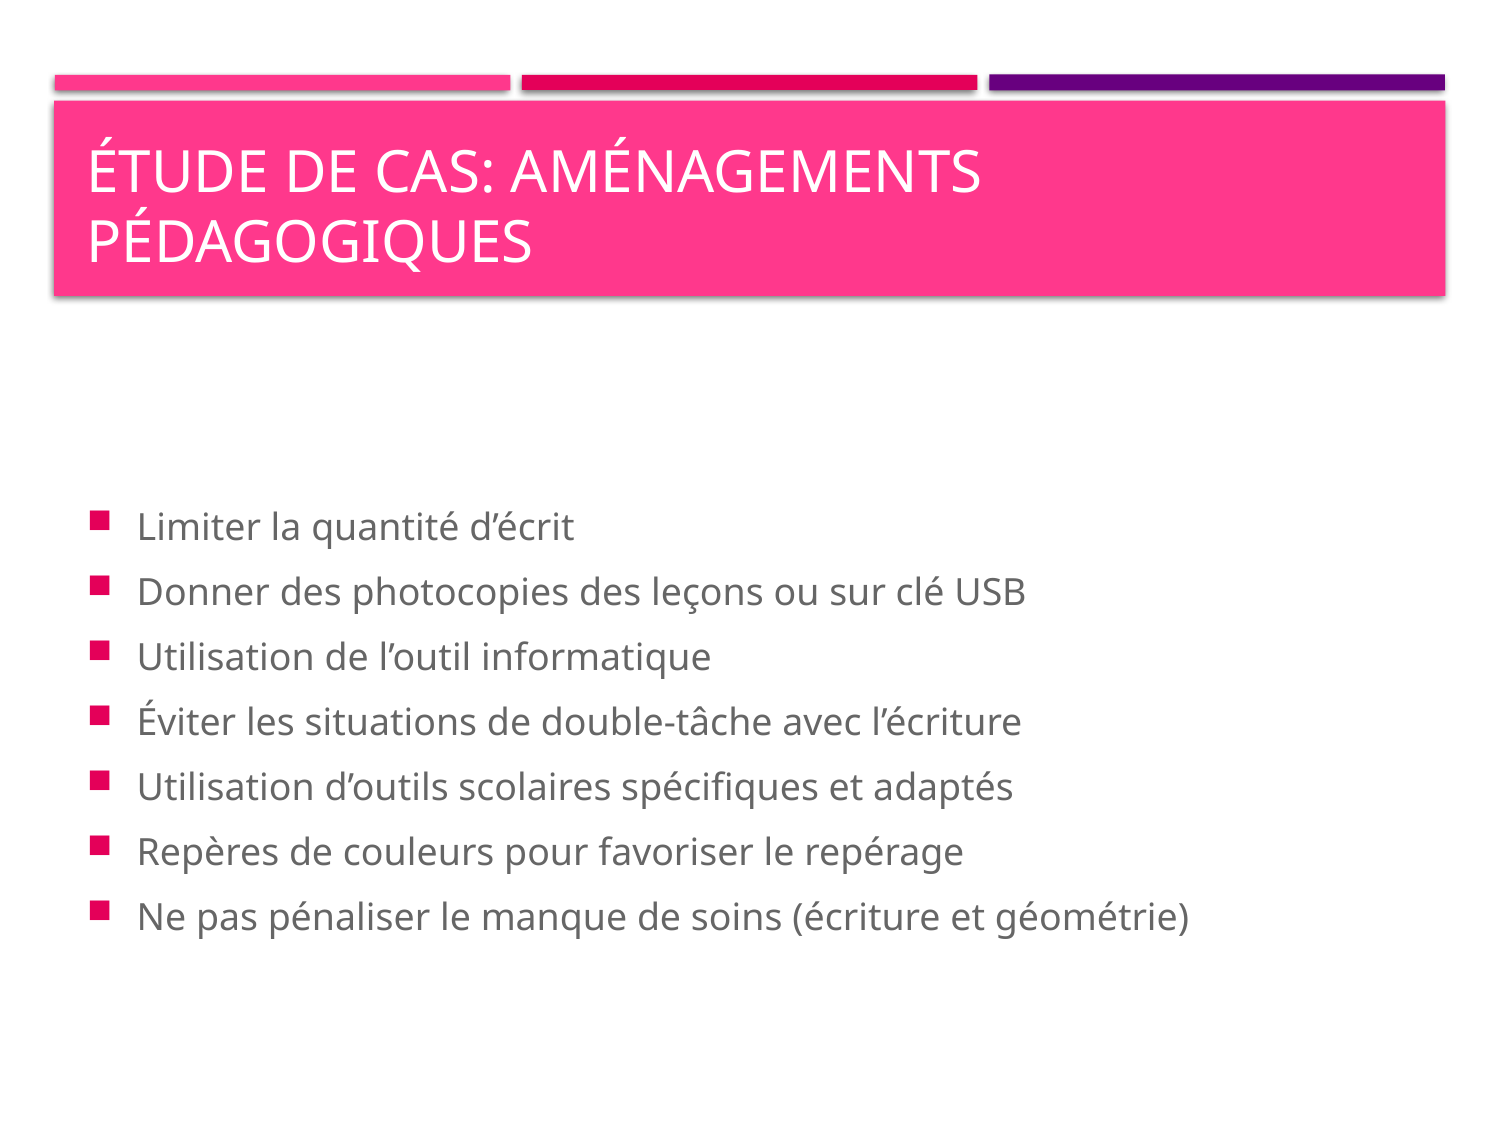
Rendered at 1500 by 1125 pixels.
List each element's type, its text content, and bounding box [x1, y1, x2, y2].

list Limiter la quantité d’écrit Donner des photocopies des leçons ou sur clé USB Utilisation de l’outil informatique Éviter les situations de double-tâche avec l’écriture Utilisation d’outils scolaires spécifiques et adaptés Repères de couleurs pour favoriser le repérage Ne pas pénaliser le manque de soins (écriture et géométrie) [71, 316, 1465, 1125]
title Étude de cas: aménagements pédagogiques [71, 115, 1429, 282]
